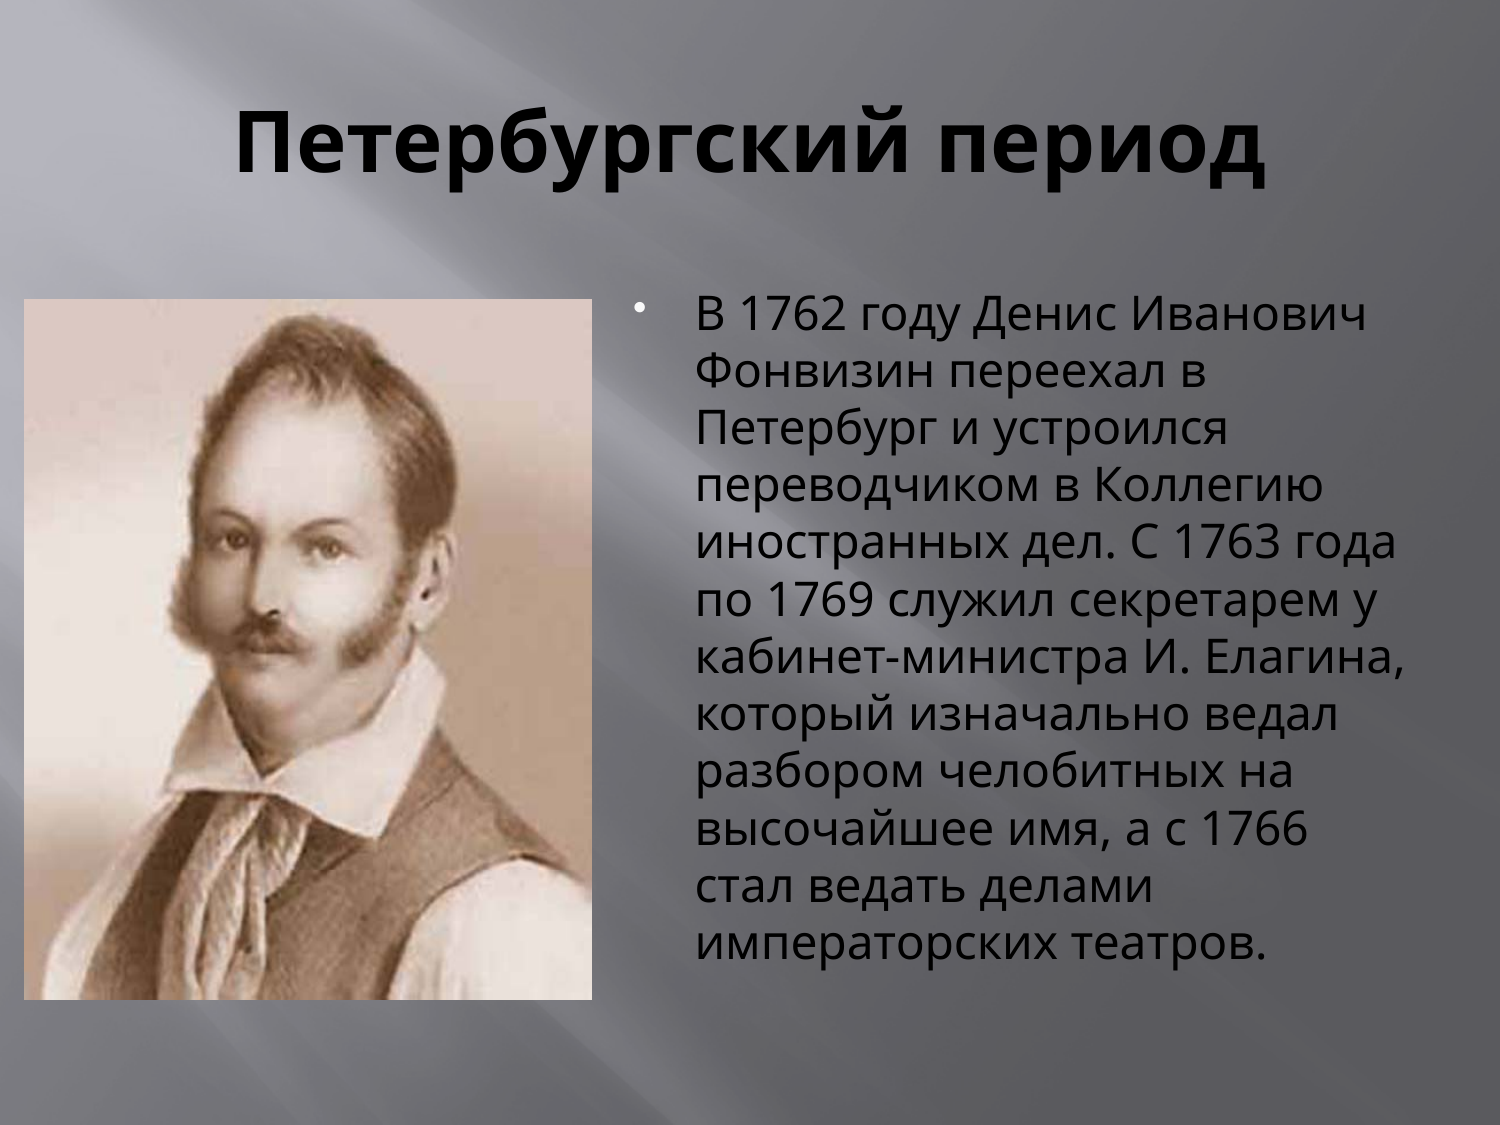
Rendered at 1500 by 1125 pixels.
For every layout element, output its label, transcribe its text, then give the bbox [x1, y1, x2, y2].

list В 1762 году Денис Иванович Фонвизин переехал в Петербург и устроился переводчиком в Коллегию иностранных дел. С 1763 года по 1769 служил секретарем у кабинет-министра И. Елагина, который изначально ведал разбором челобитных на высочайшее имя, а с 1766 стал ведать делами императорских театров. [600, 275, 1425, 1035]
title Петербургский период [75, 45, 1425, 233]
picture [24, 299, 592, 1001]
